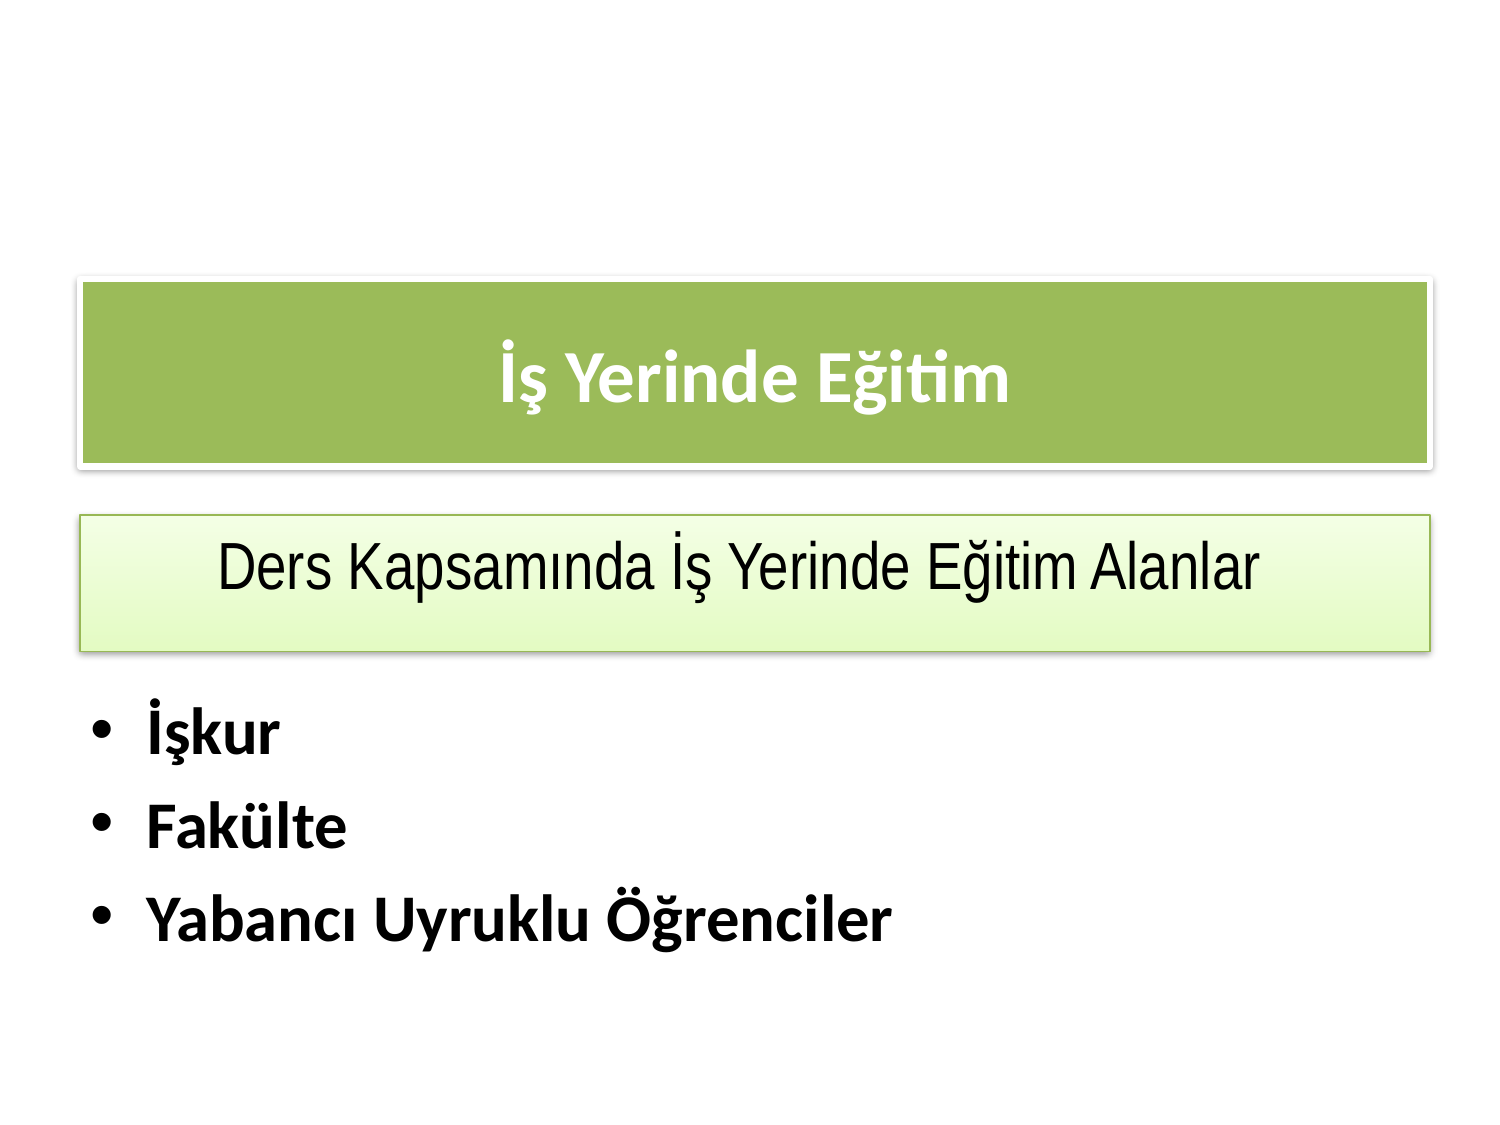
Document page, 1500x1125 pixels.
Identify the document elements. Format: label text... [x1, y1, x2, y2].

list İşkur Fakülte Yabancı Uyruklu Öğrenciler [75, 680, 1425, 1005]
title İş Yerinde Eğitim [77, 276, 1433, 470]
text_box Ders Kapsamında İş Yerinde Eğitim Alanlar [79, 514, 1431, 652]
